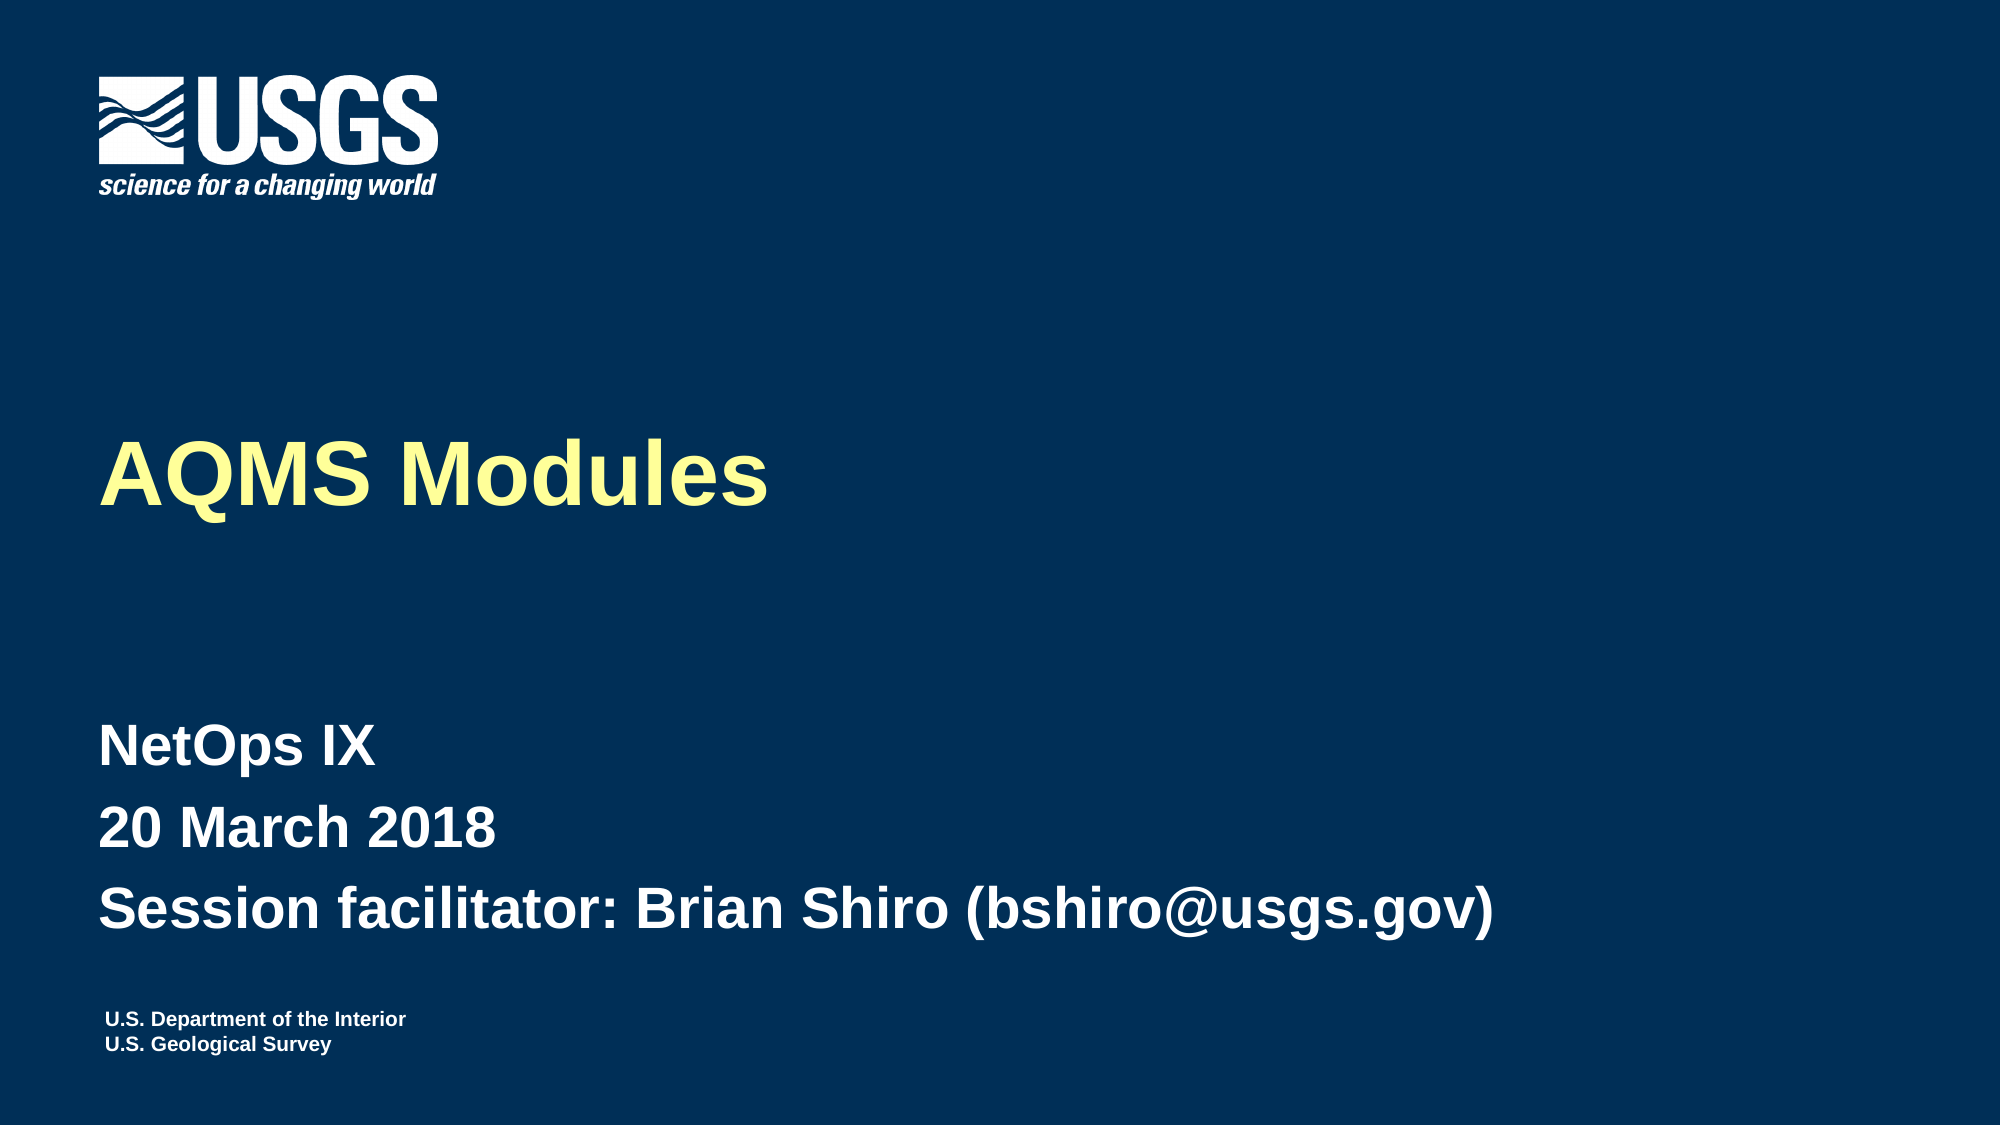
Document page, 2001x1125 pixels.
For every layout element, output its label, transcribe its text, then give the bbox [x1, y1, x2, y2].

title AQMS Modules [83, 375, 1900, 563]
subtitle NetOps IX 20 March 2018 Session facilitator: Brian Shiro (bshiro@usgs.gov) [83, 699, 1900, 988]
